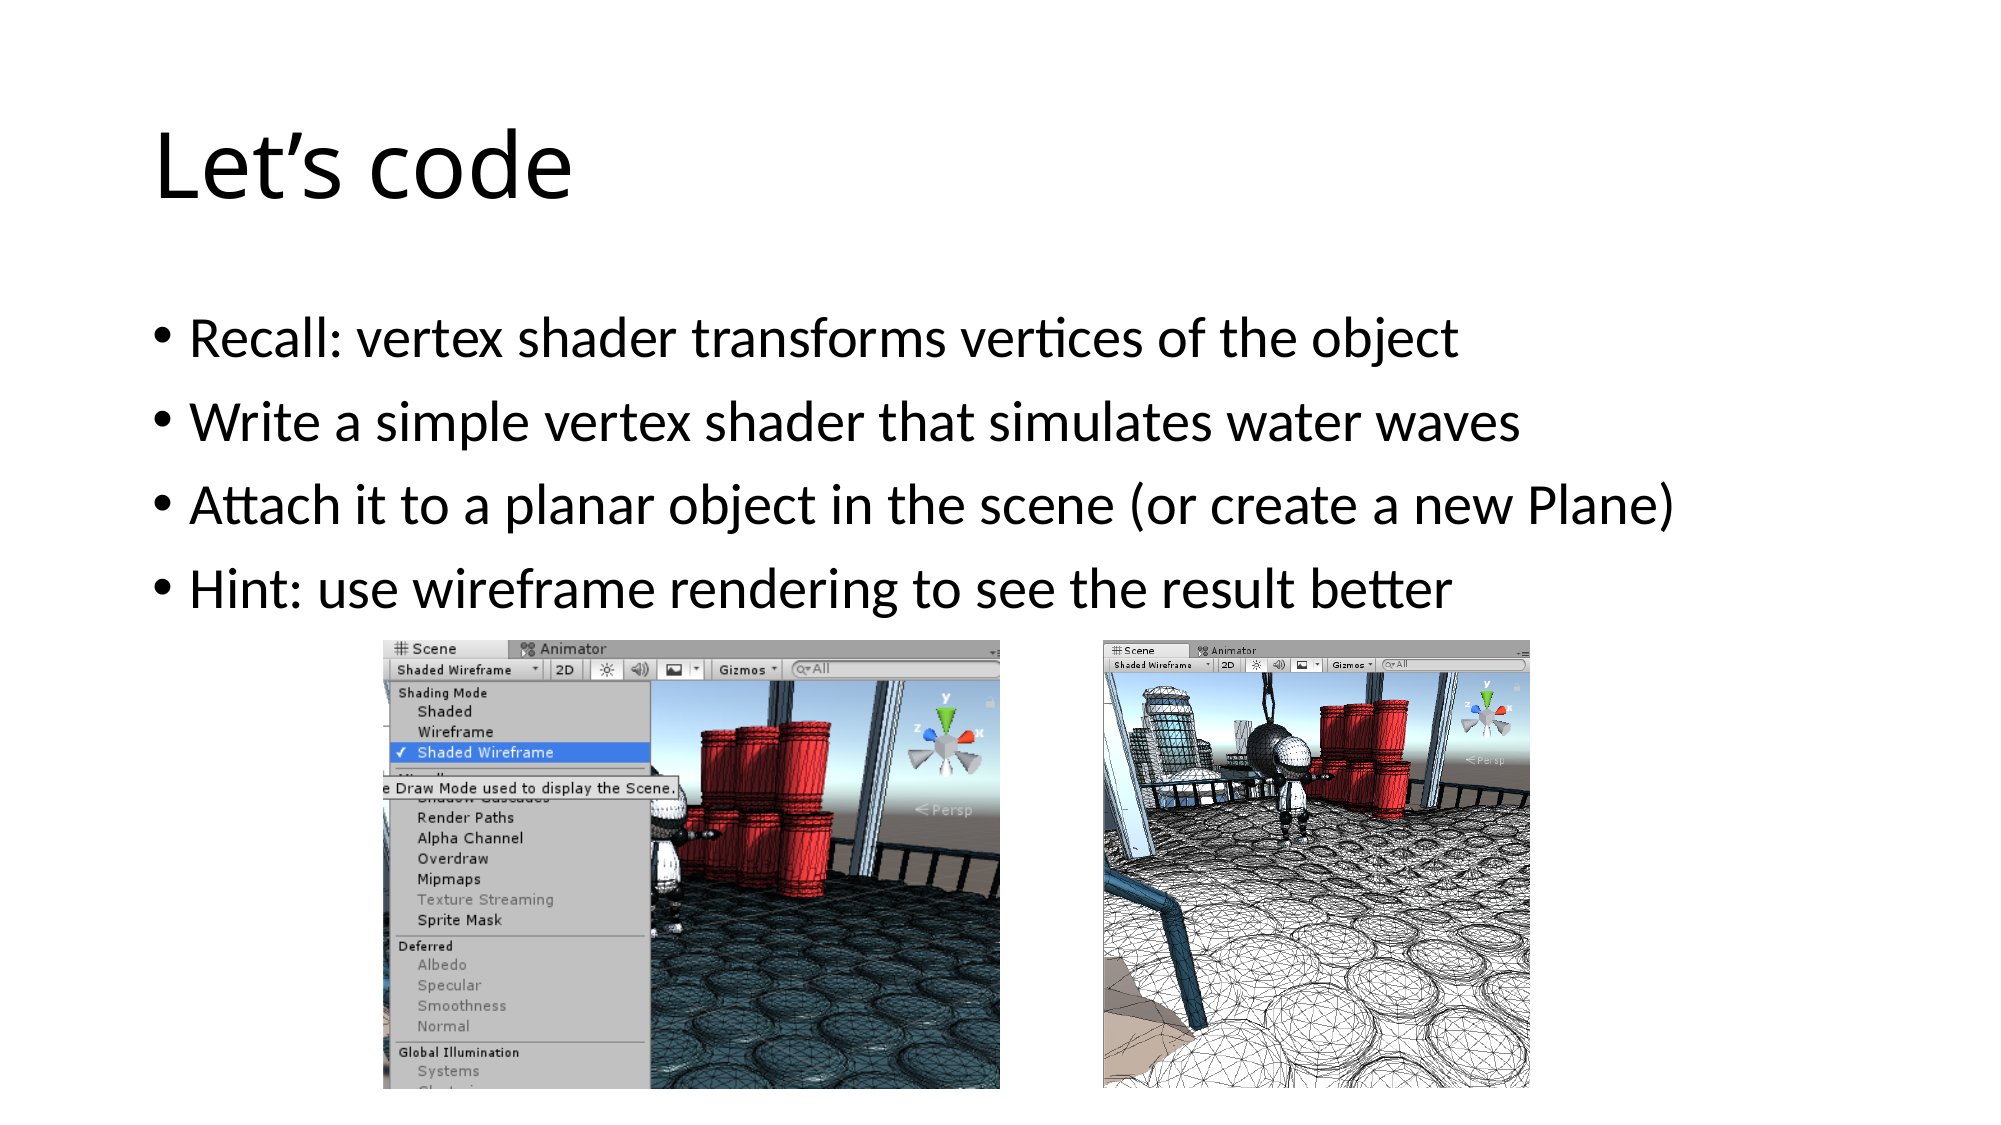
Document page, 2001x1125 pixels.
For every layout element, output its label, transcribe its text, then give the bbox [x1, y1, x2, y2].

title Let’s code [137, 59, 1863, 278]
list Recall: vertex shader transforms vertices of the object Write a simple vertex shader that simulates water waves Attach it to a planar object in the scene (or create a new Plane) Hint: use wireframe rendering to see the result better [137, 299, 1863, 1014]
picture [383, 640, 1000, 1089]
picture [1103, 640, 1530, 1089]
